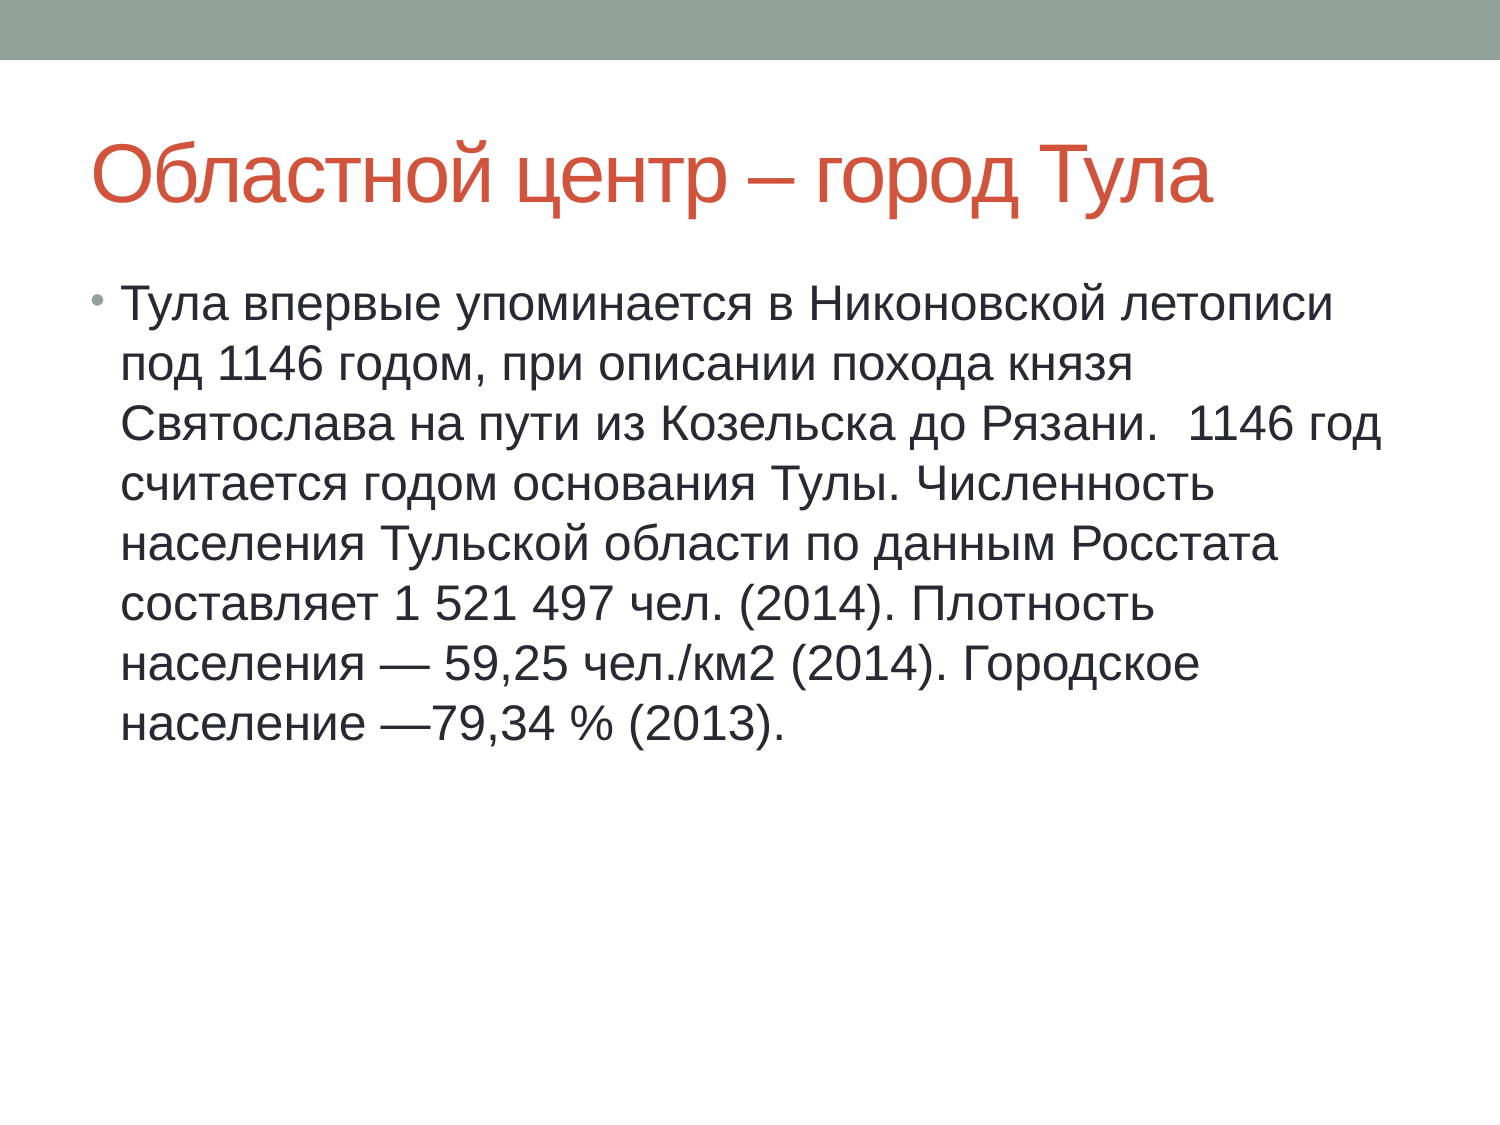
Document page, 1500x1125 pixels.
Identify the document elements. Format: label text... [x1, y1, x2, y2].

title Областной центр – город Тула [75, 87, 1425, 250]
list Тула впервые упоминается в Никоновской летописи под 1146 годом, при описании похода князя Святослава на пути из Козельска до Рязани. 1146 год считается годом основания Тулы. Численность населения Тульской области по данным Росстата составляет 1 521 497 чел. (2014). Плотность населения — 59,25 чел./км2 (2014). Городское население —79,34 % (2013). [75, 262, 1425, 1063]
